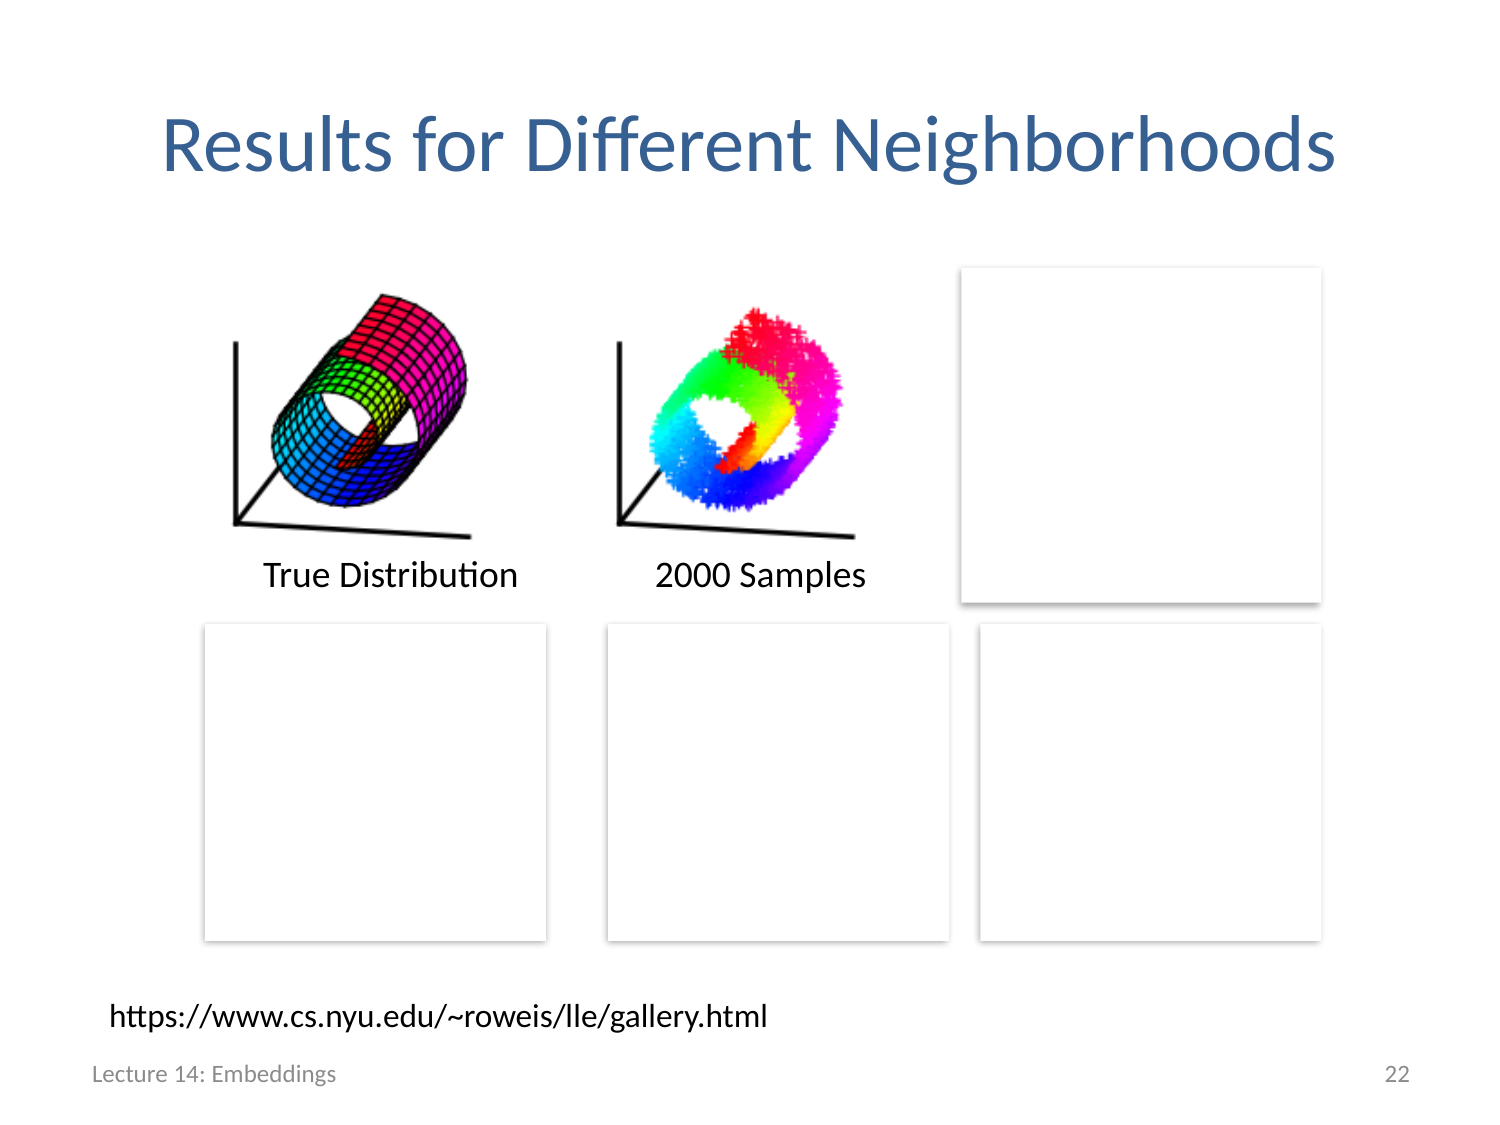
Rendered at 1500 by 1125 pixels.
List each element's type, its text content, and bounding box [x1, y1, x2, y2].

slide_number 22 [1074, 1042, 1425, 1103]
picture [171, 229, 1355, 942]
text_box https://www.cs.nyu.edu/~roweis/lle/gallery.html [94, 987, 785, 1042]
footer Lecture 14: Embeddings [75, 1042, 354, 1103]
title Results for Different Neighborhoods [75, 45, 1425, 233]
